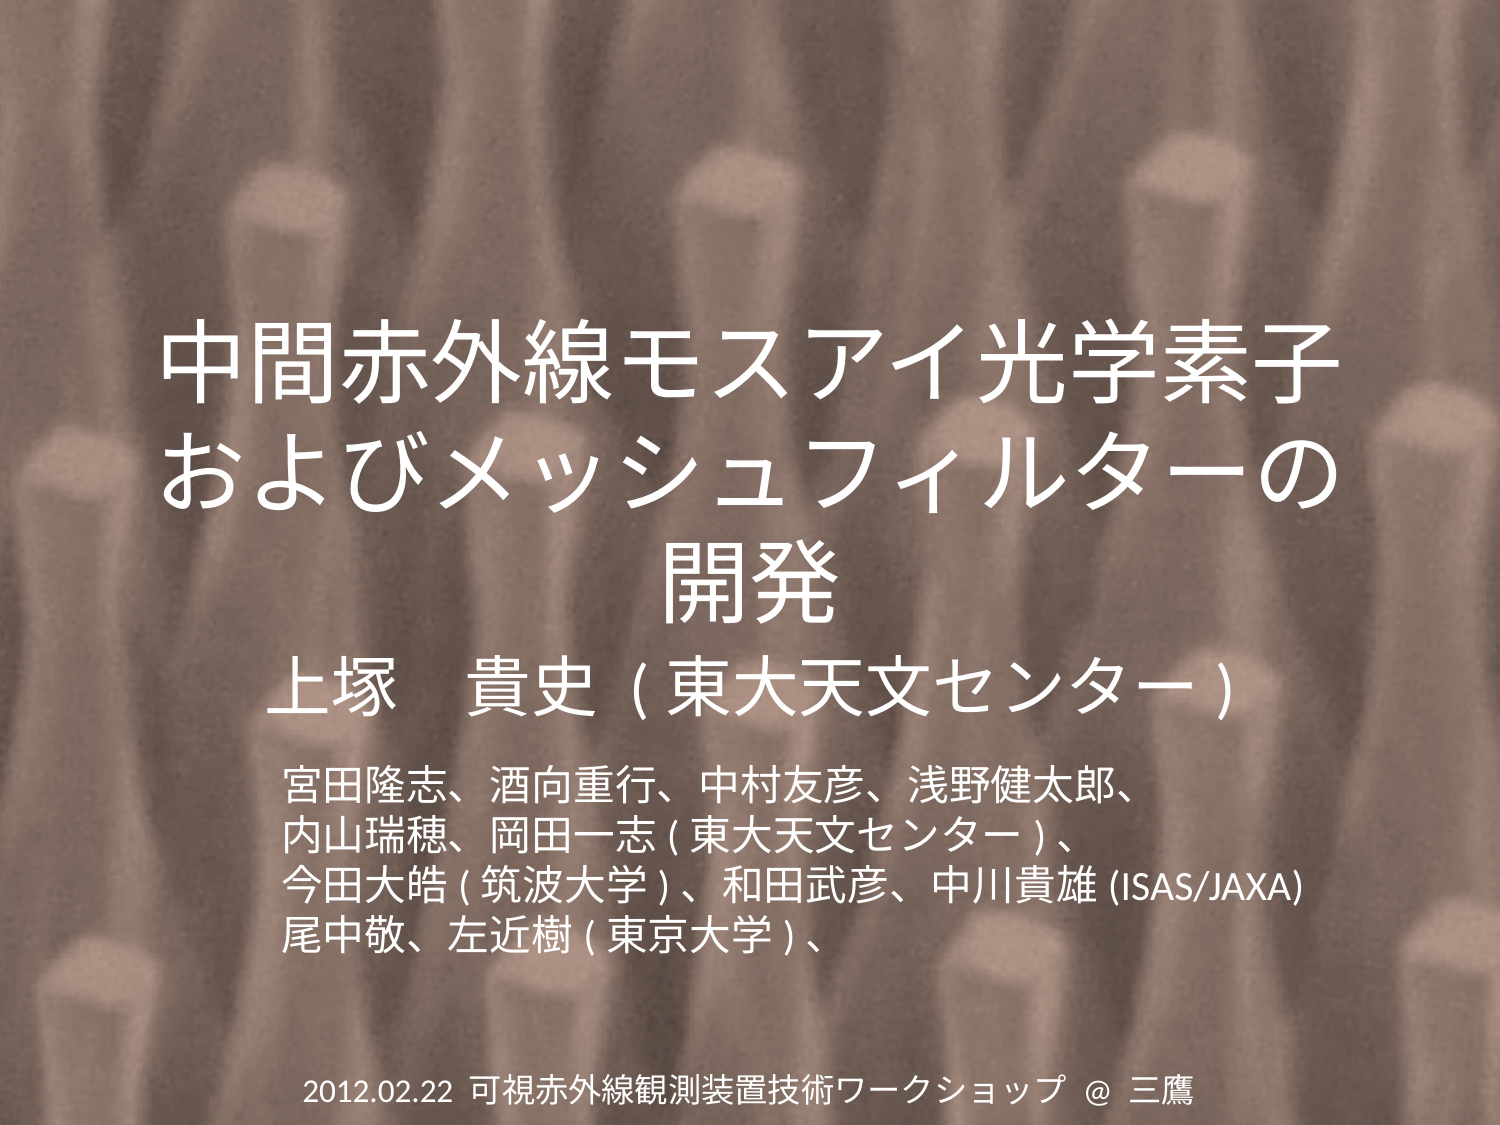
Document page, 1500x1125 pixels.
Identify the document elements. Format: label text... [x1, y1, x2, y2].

subtitle 上塚 貴史 (東大天文センター) [225, 637, 1275, 925]
text_box 宮田隆志、酒向重行、中村友彦、浅野健太郎、 内山瑞穂、岡田一志(東大天文センター)、 今田大皓(筑波大学)、和田武彦、中川貴雄(ISAS/JAXA) 尾中敬、左近樹(東京大学)、 [266, 751, 1320, 967]
title 中間赤外線モスアイ光学素子 およびメッシュフィルターの開発 [112, 349, 1388, 591]
text_box 2012.02.22 可視赤外線観測装置技術ワークショップ @ 三鷹 [287, 1062, 1210, 1117]
